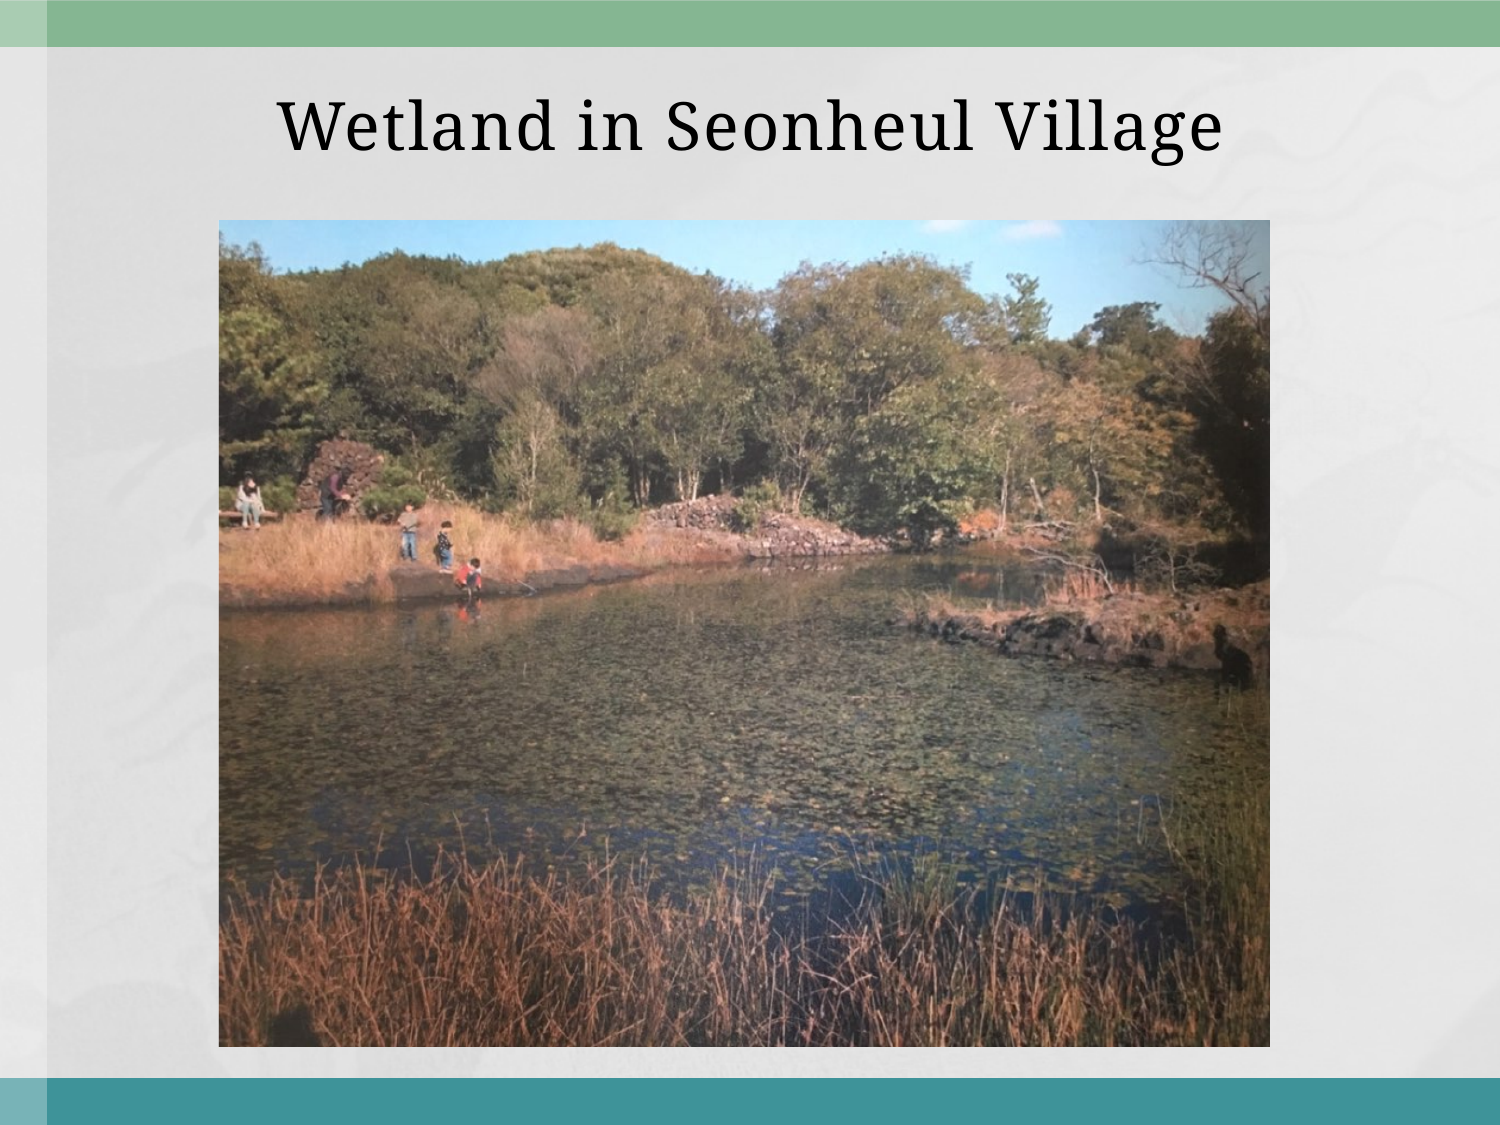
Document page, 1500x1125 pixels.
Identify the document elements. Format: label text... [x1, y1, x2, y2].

picture [1159, 220, 1269, 1046]
title Wetland in Seonheul Village [49, 46, 1454, 202]
picture [219, 220, 329, 1046]
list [330, 107, 1158, 1125]
